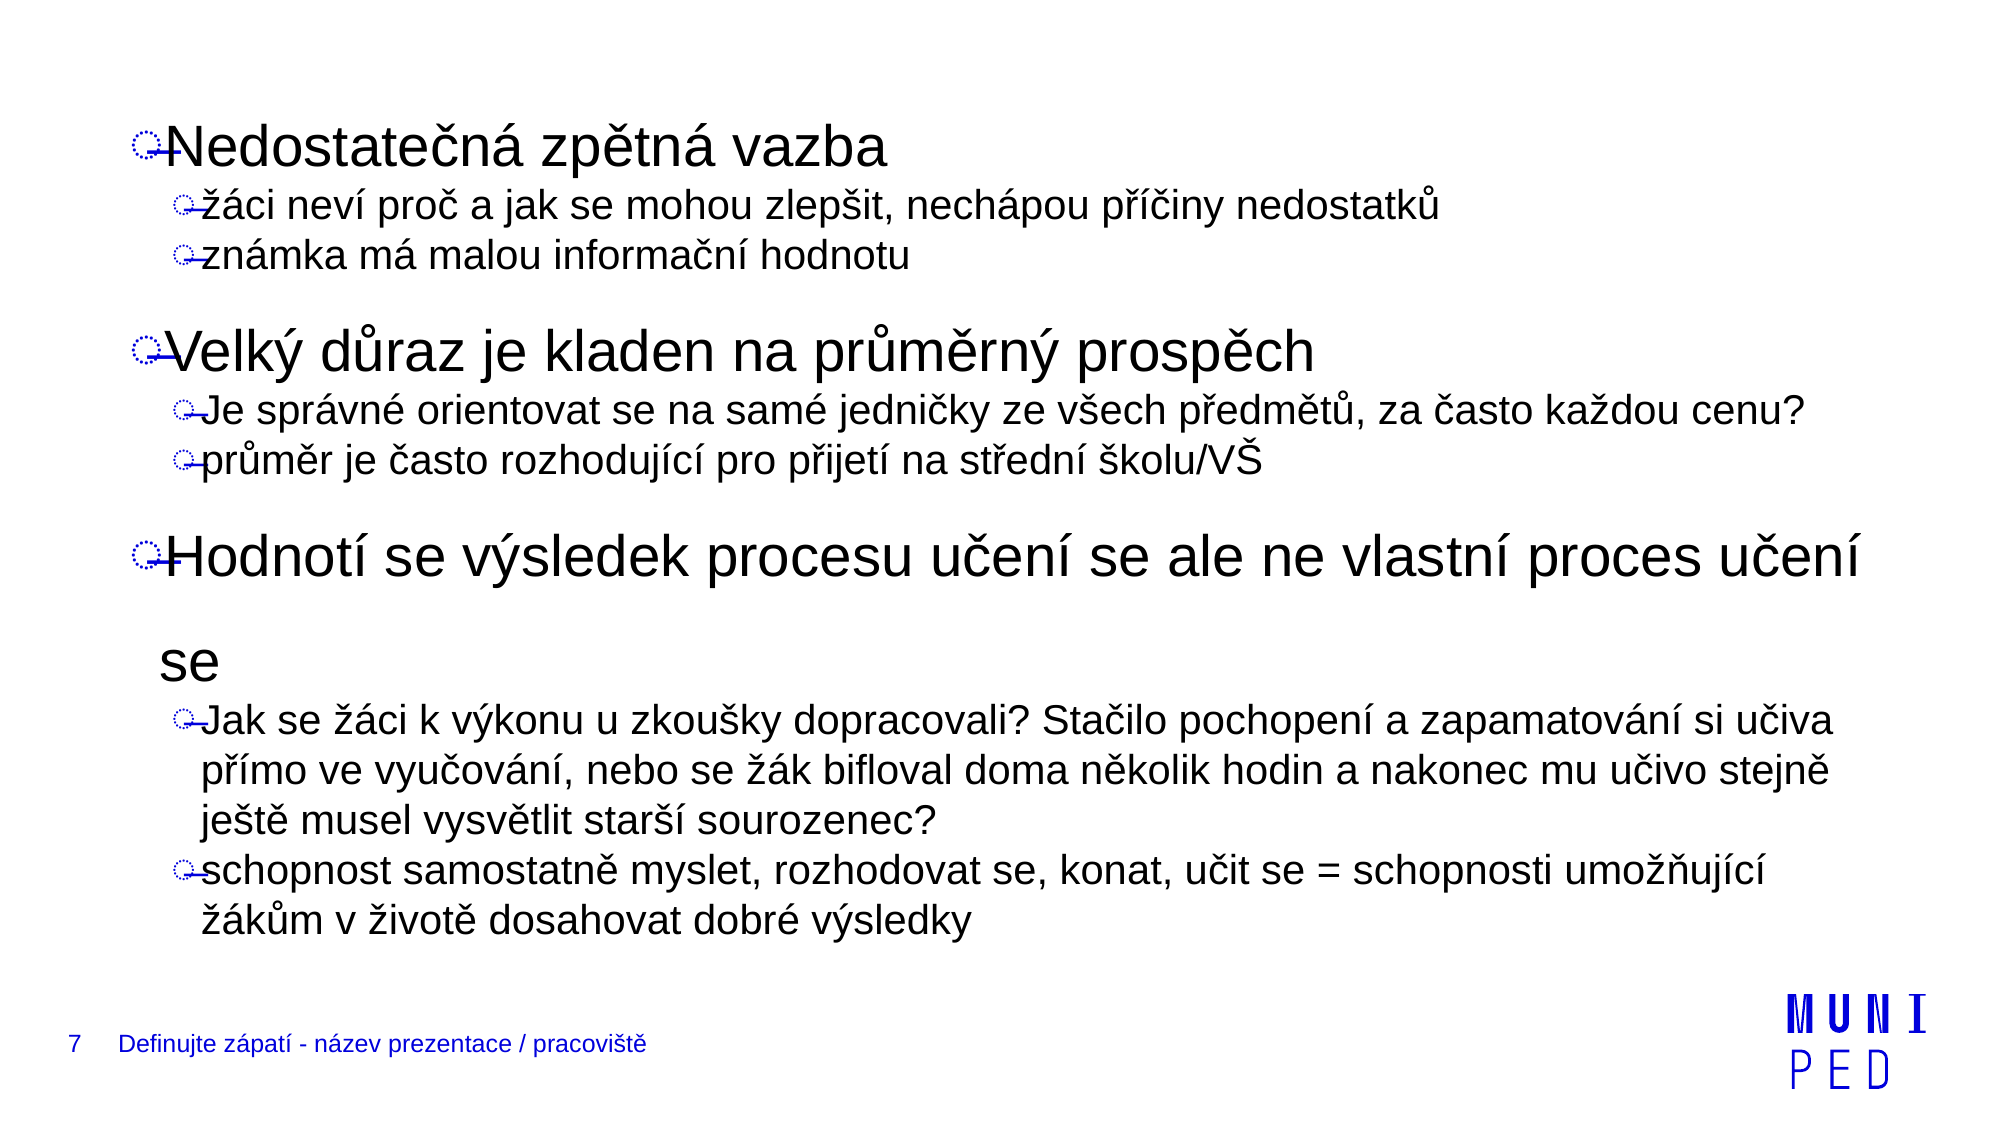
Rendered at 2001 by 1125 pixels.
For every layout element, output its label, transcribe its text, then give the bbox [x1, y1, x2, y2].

footer Definujte zápatí - název prezentace / pracoviště [118, 1021, 1418, 1063]
list Nedostatečná zpětná vazba žáci neví proč a jak se mohou zlepšit, nechápou příčiny nedostatků známka má malou informační hodnotu Velký důraz je kladen na průměrný prospěch Je správné orientovat se na samé jedničky ze všech předmětů, za často každou cenu? průměr je často rozhodující pro přijetí na střední školu/VŠ Hodnotí se výsledek procesu učení se ale ne vlastní proces učení se Jak se žáci k výkonu u zkoušky dopracovali? Stačilo pochopení a zapamatování si učiva přímo ve vyučování, nebo se žák bifloval doma několik hodin a nakonec mu učivo stejně ještě musel vysvětlit starší sourozenec? schopnost samostatně myslet, rozhodovat se, konat, učit se = schopnosti umožňující žákům v životě dosahovat dobré výsledky [118, 72, 1883, 957]
slide_number 7 [67, 1021, 110, 1063]
